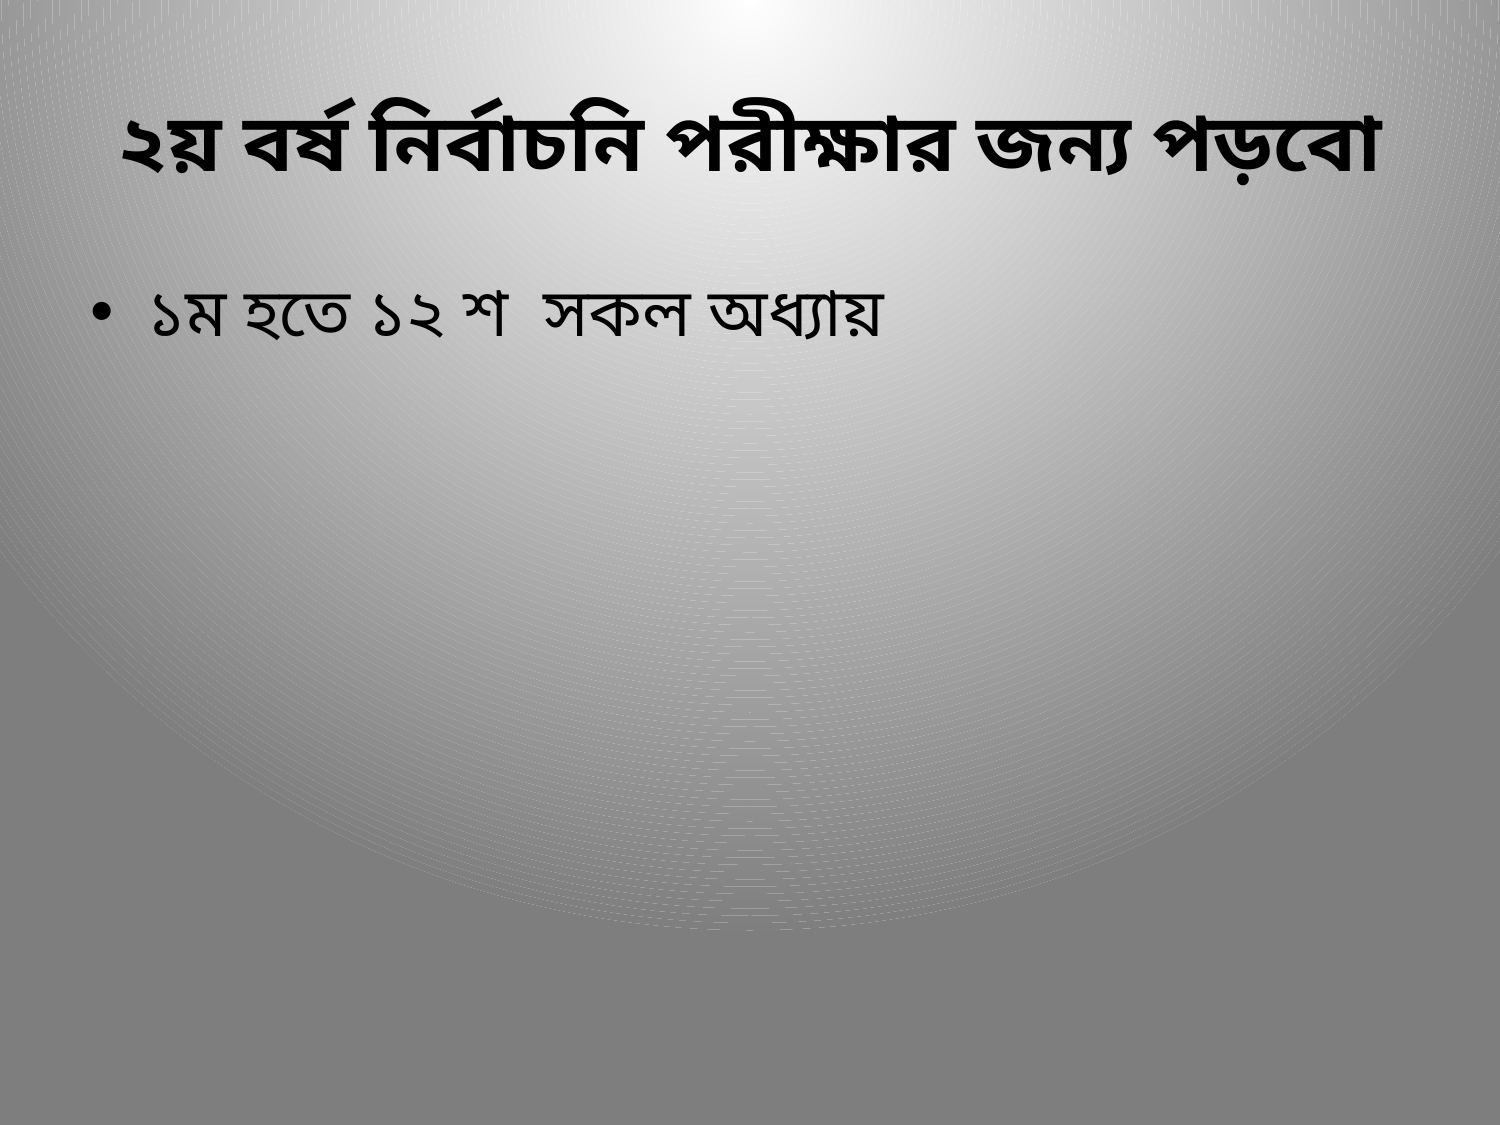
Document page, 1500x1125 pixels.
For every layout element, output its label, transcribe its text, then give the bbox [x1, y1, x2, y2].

title ২য় বর্ষ নির্বাচনি পরীক্ষার জন্য পড়বো [75, 45, 1425, 233]
list ১ম হতে ১২ শ সকল অধ্যায় [75, 262, 1425, 1005]
